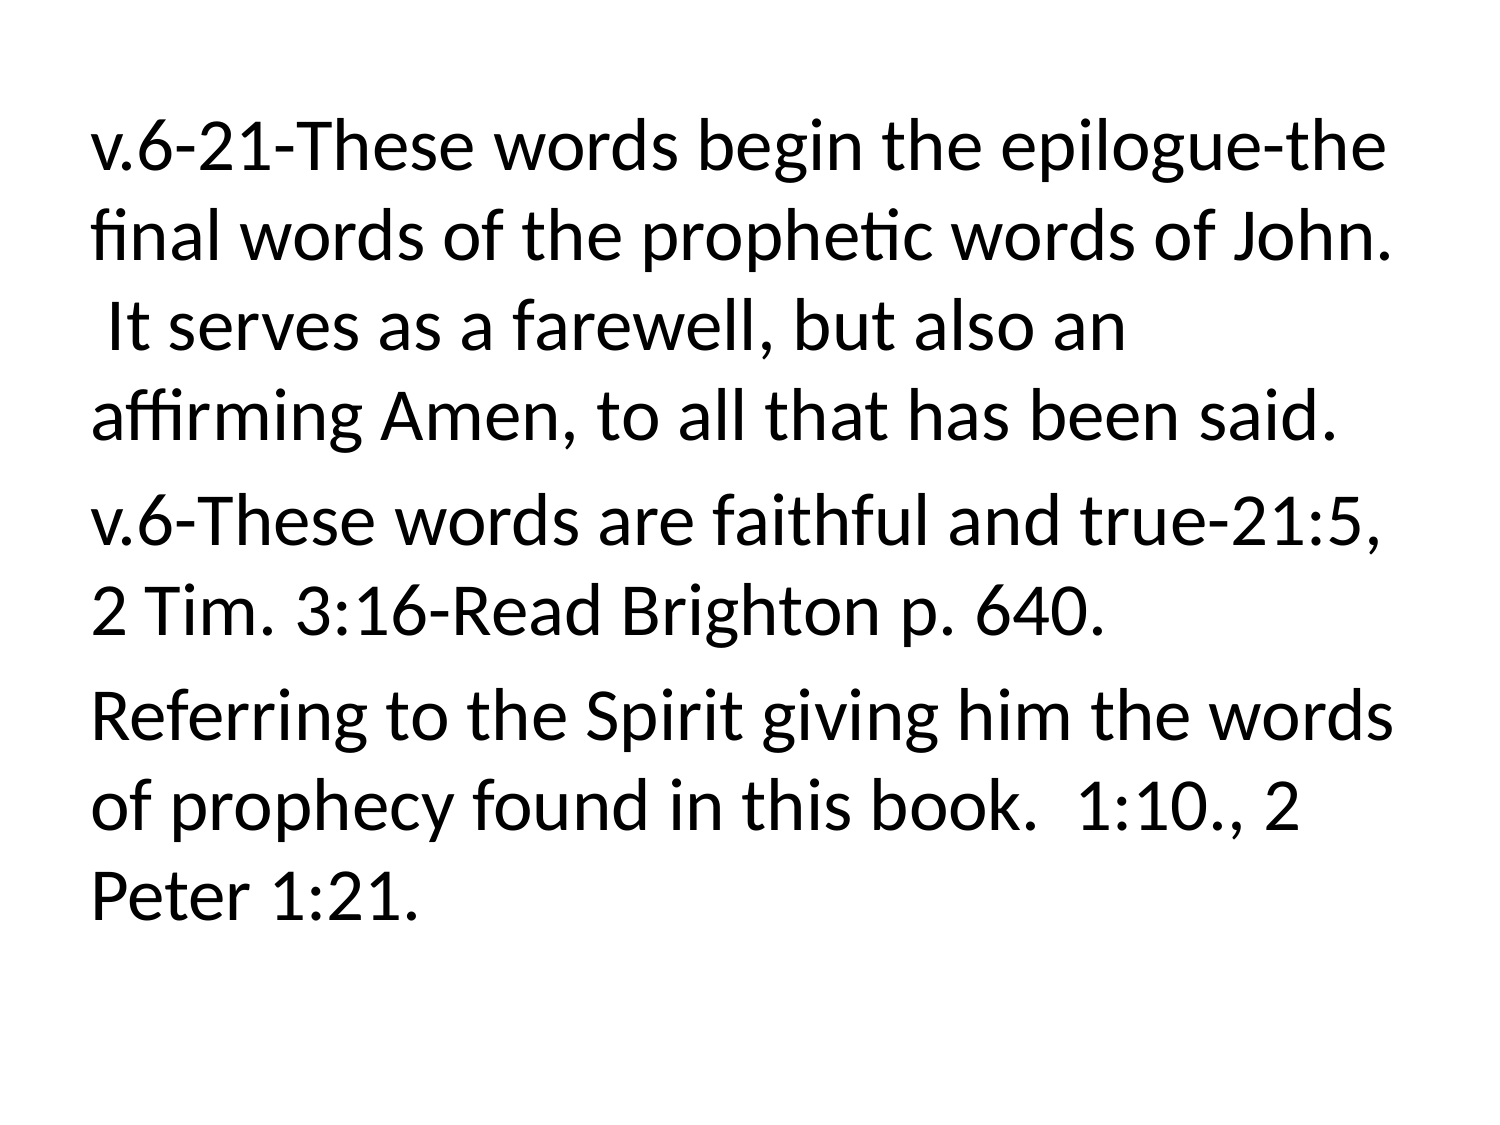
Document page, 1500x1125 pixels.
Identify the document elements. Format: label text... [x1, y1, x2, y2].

list v.6-21-These words begin the epilogue-the final words of the prophetic words of John. It serves as a farewell, but also an affirming Amen, to all that has been said. v.6-These words are faithful and true-21:5, 2 Tim. 3:16-Read Brighton p. 640. Referring to the Spirit giving him the words of prophecy found in this book. 1:10., 2 Peter 1:21. [75, 87, 1425, 1005]
